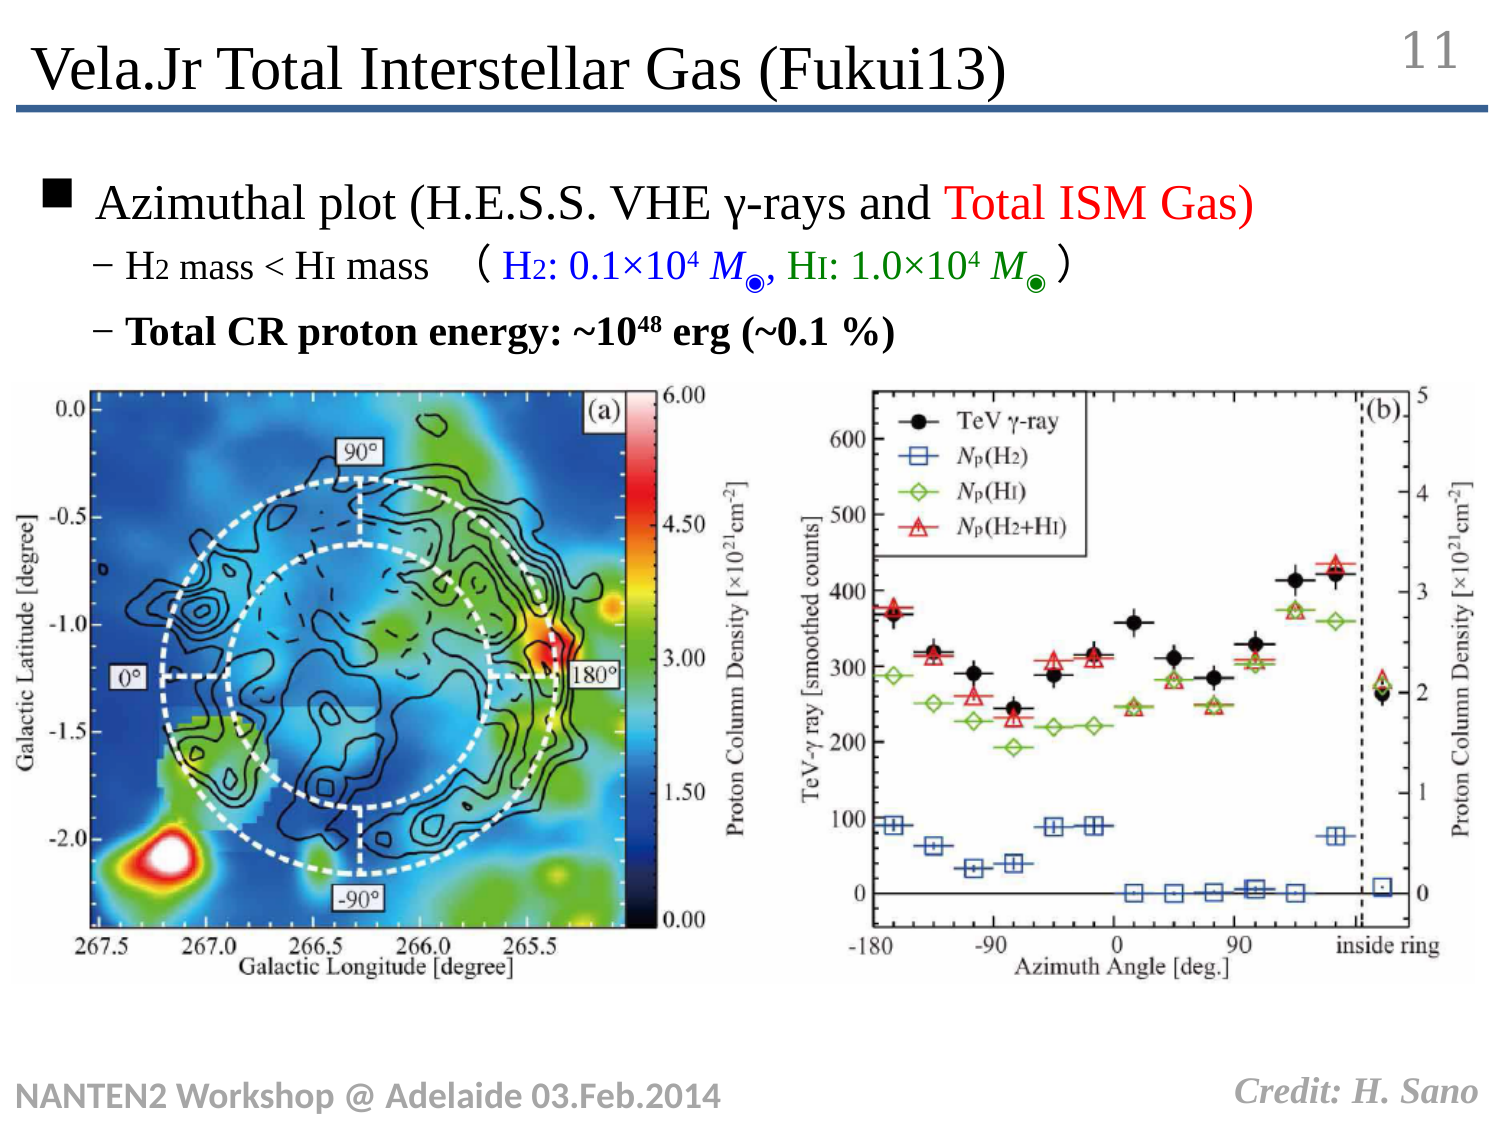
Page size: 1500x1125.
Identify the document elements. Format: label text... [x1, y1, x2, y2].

text_box NANTEN2 Workshop @ Adelaide 03.Feb.2014 [0, 1063, 928, 1124]
list Azimuthal plot (H.E.S.S. VHE γ-rays and Total ISM Gas) − H2 mass < HI mass （H2: 0.1×104 M◉, HI: 1.0×104 M◉） − Total CR proton energy: ~1048 erg (~0.1 %) [23, 162, 1500, 421]
title Vela.Jr Total Interstellar Gas (Fukui13) [0, 19, 1500, 110]
text_box [14, 103, 1490, 115]
slide_number 11 [1127, 18, 1478, 79]
text_box Credit: H. Sano [1139, 1058, 1495, 1119]
picture [9, 373, 1485, 988]
